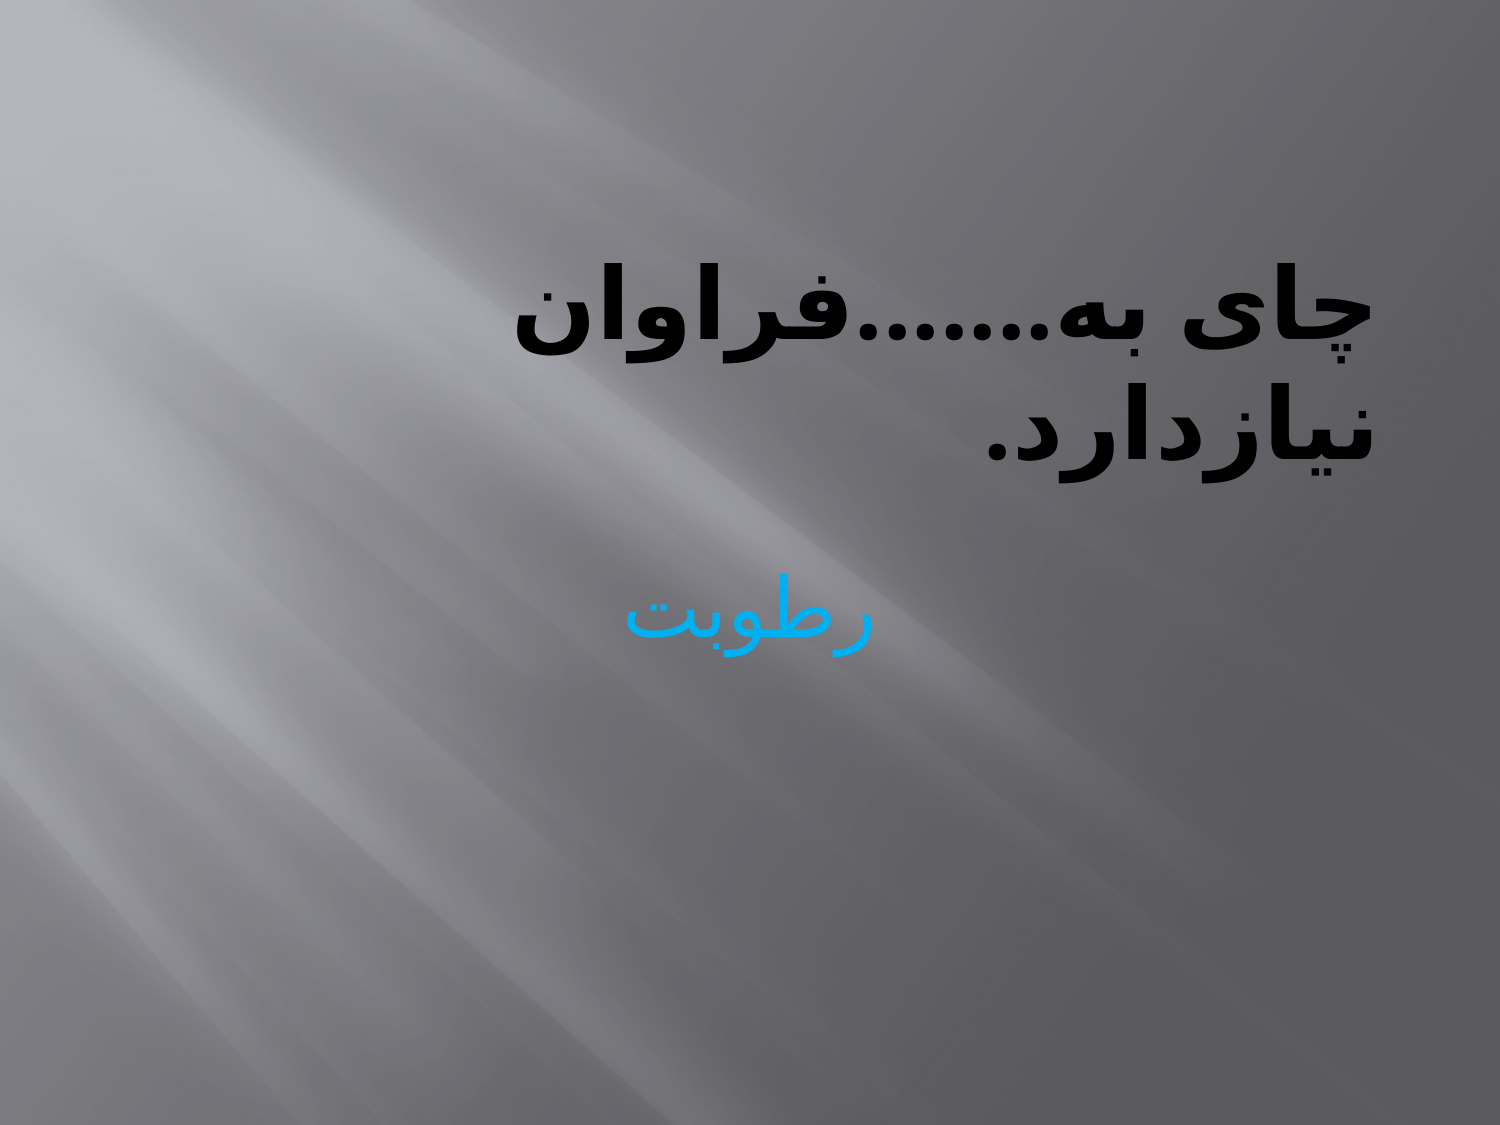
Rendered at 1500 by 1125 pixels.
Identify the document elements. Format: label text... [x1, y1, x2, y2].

subtitle رطوبت [225, 546, 1275, 834]
title چای به.......فراوان نیازدارد. [112, 160, 1388, 480]
